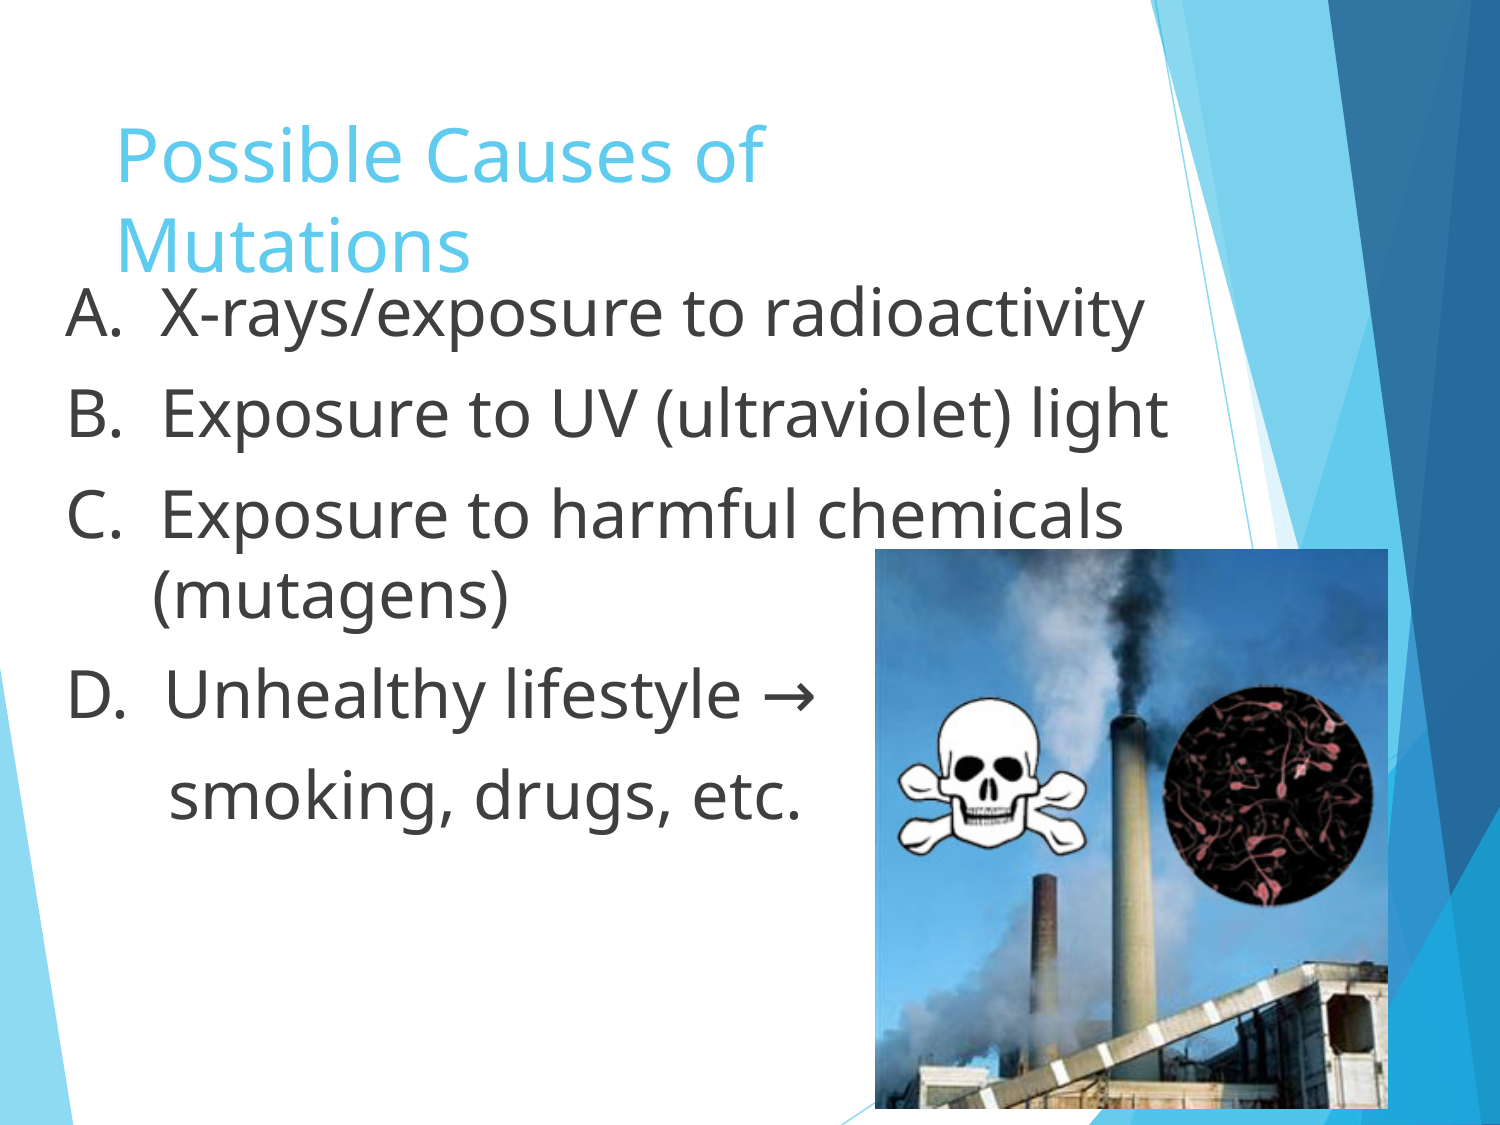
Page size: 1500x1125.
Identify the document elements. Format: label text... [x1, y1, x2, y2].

picture [874, 549, 1388, 1109]
list A. X-rays/exposure to radioactivity B. Exposure to UV (ultraviolet) light C. Exposure to harmful chemicals (mutagens) D. Unhealthy lifestyle → smoking, drugs, etc. [0, 262, 1425, 1005]
title Possible Causes of Mutations [99, 99, 1142, 262]
